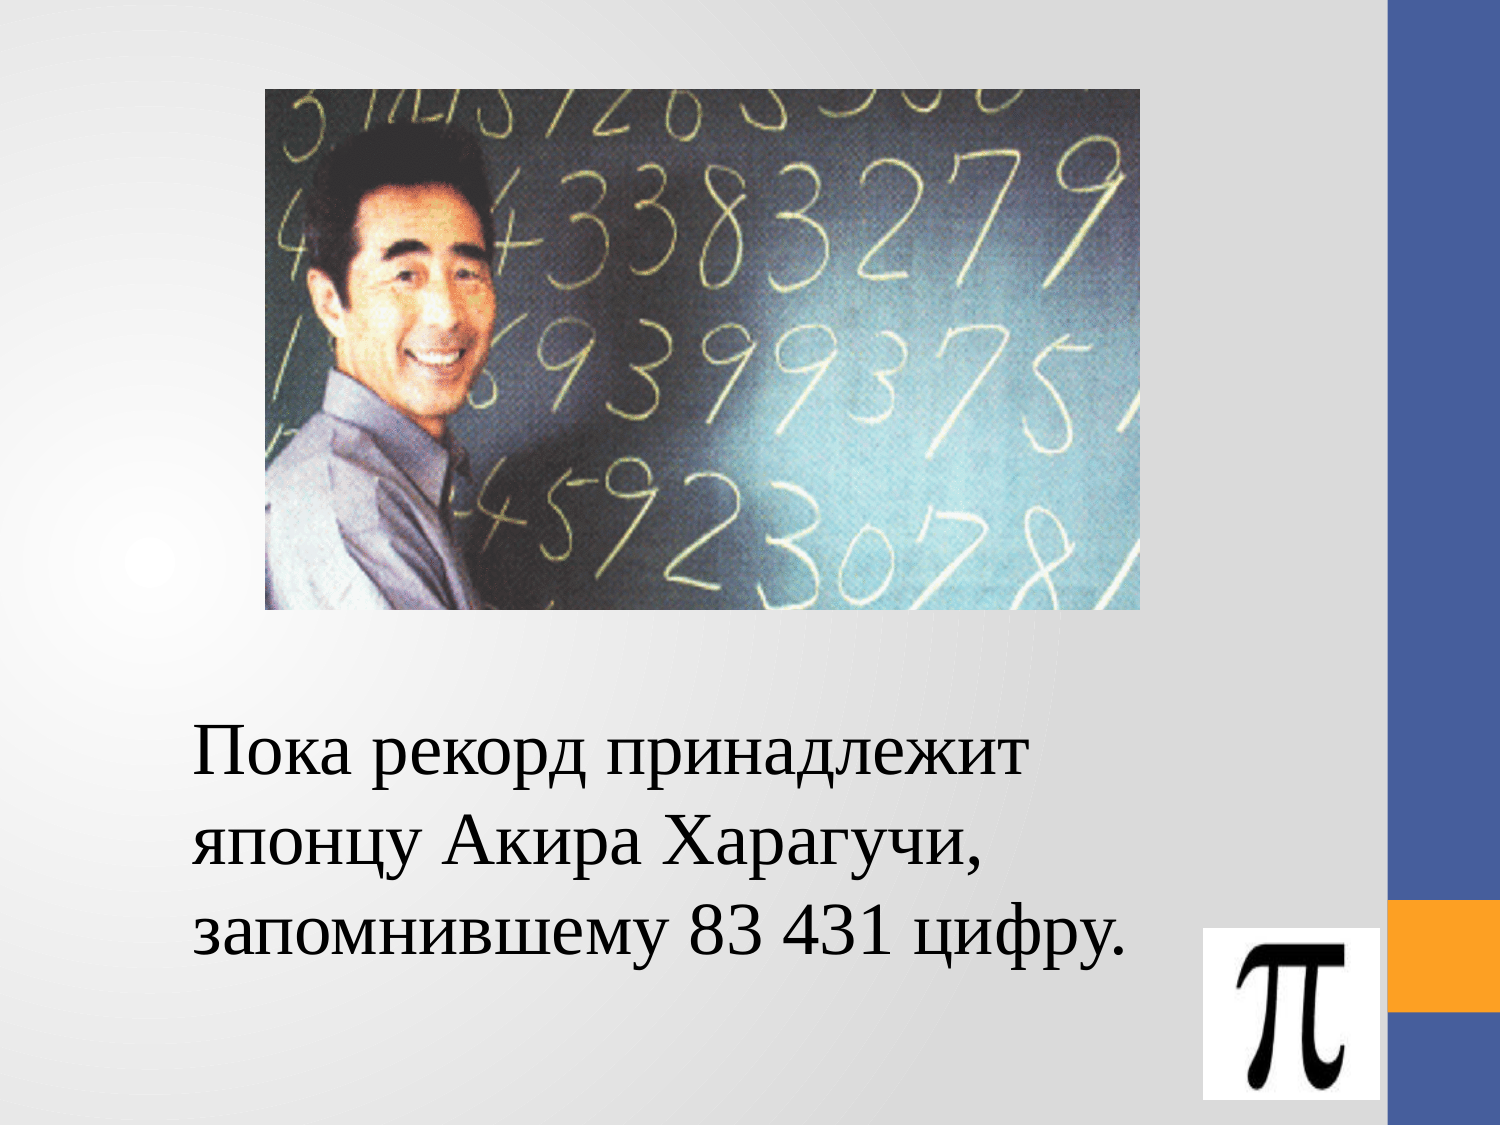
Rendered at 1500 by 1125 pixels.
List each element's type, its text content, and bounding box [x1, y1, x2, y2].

picture [1203, 928, 1381, 1100]
picture [265, 89, 1141, 611]
text_box Пока рекорд принадлежит японцу Акира Харагучи, запомнившему 83 431 цифру. [177, 692, 1144, 978]
